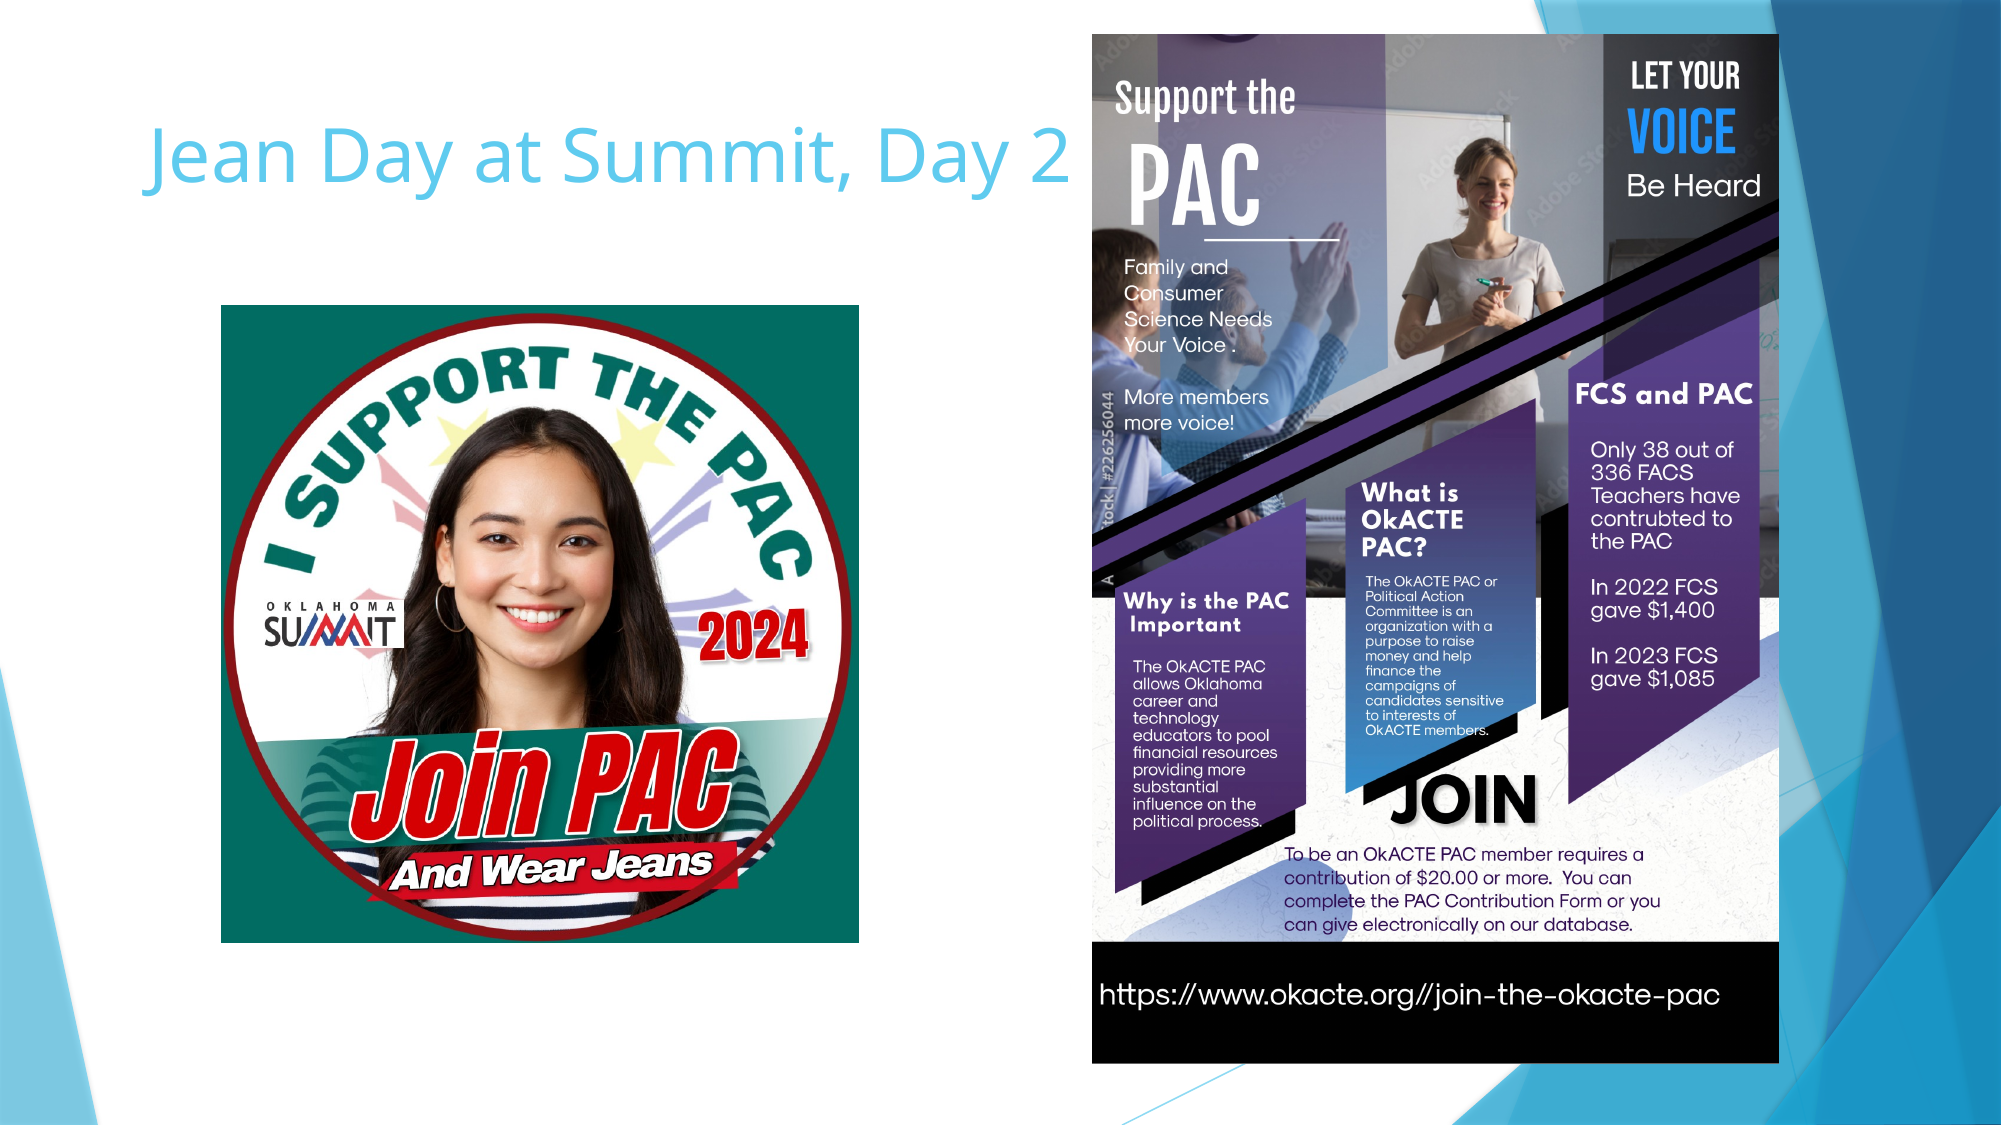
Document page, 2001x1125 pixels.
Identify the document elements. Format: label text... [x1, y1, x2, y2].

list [1091, 33, 1779, 1065]
picture [220, 305, 859, 944]
title Jean Day at Summit, Day 2 [133, 99, 1086, 317]
